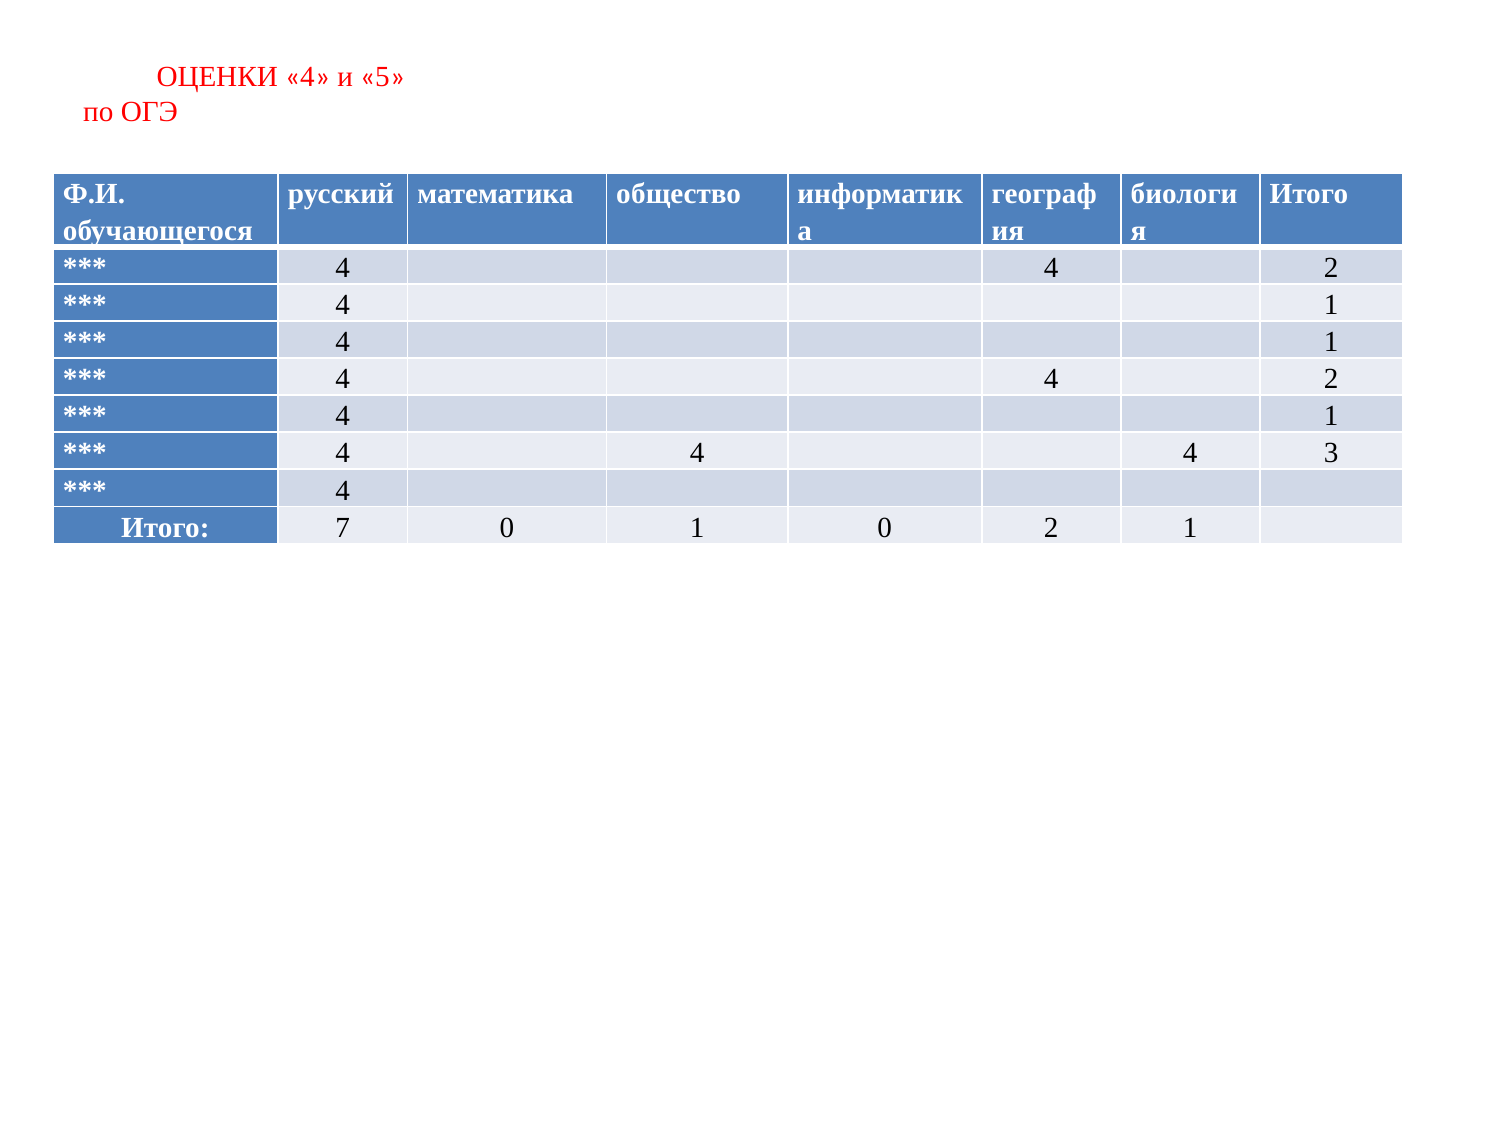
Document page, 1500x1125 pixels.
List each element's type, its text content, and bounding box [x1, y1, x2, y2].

table_cell [1122, 250, 1259, 283]
table_cell *** [54, 285, 277, 320]
table_cell [1122, 285, 1259, 320]
table_cell [983, 470, 1120, 506]
table_cell 0 [408, 507, 606, 543]
table_cell 2 [983, 507, 1120, 543]
table_cell [607, 250, 787, 283]
table_header математика [408, 174, 606, 244]
table_cell 4 [279, 470, 407, 506]
table_cell 1 [1122, 507, 1259, 543]
table_cell [1122, 396, 1259, 431]
table_cell [607, 285, 787, 320]
table_cell [607, 470, 787, 506]
table_cell 4 [983, 250, 1120, 283]
table_cell [789, 470, 981, 506]
table_header Итого [1261, 174, 1402, 244]
table_header биология [1122, 174, 1259, 244]
table_cell *** [54, 433, 277, 468]
table_cell [983, 322, 1120, 357]
table_cell 4 [607, 433, 787, 468]
table_cell [983, 285, 1120, 320]
table_cell *** [54, 322, 277, 357]
table_cell *** [54, 470, 277, 506]
table_cell 7 [279, 507, 407, 543]
table_cell [408, 433, 606, 468]
table_cell [789, 322, 981, 357]
text_box ОЦЕНКИ «4» и «5» по ОГЭ [68, 67, 449, 117]
table_header общество [607, 174, 787, 244]
table_cell *** [54, 396, 277, 431]
table_header русский [279, 174, 407, 244]
table_cell 4 [279, 250, 407, 283]
table_cell [408, 322, 606, 357]
table_cell 3 [1261, 433, 1402, 468]
table_cell [983, 396, 1120, 431]
table_cell [408, 285, 606, 320]
table_cell [408, 250, 606, 283]
table_cell *** [54, 359, 277, 394]
table_cell [607, 396, 787, 431]
table_cell 4 [279, 433, 407, 468]
table_header география [983, 174, 1120, 244]
table_cell 2 [1261, 359, 1402, 394]
table_cell 1 [607, 507, 787, 543]
table_cell [789, 396, 981, 431]
table_header информатика [789, 174, 981, 244]
table_cell [1122, 359, 1259, 394]
table_cell [1261, 507, 1402, 543]
table_cell [408, 470, 606, 506]
table_cell 4 [279, 396, 407, 431]
table_cell [789, 250, 981, 283]
table_cell 4 [1122, 433, 1259, 468]
table_cell [1122, 470, 1259, 506]
table_cell [1261, 470, 1402, 506]
table_cell 4 [279, 285, 407, 320]
table_cell 1 [1261, 322, 1402, 357]
table_cell [408, 359, 606, 394]
table_cell 2 [1261, 250, 1402, 283]
table_cell [607, 322, 787, 357]
table_cell *** [54, 250, 277, 283]
table_cell [789, 359, 981, 394]
table_cell [789, 433, 981, 468]
table_cell 0 [789, 507, 981, 543]
table_cell [408, 396, 606, 431]
table_cell [607, 359, 787, 394]
table_cell 1 [1261, 396, 1402, 431]
table_cell [983, 433, 1120, 468]
table_cell 4 [279, 359, 407, 394]
table_cell 4 [983, 359, 1120, 394]
table_cell [1122, 322, 1259, 357]
table_cell 4 [279, 322, 407, 357]
table_cell [789, 285, 981, 320]
table_header Ф.И. обучающегося [54, 174, 277, 244]
table_cell Итого: [54, 507, 277, 543]
table_cell 1 [1261, 285, 1402, 320]
